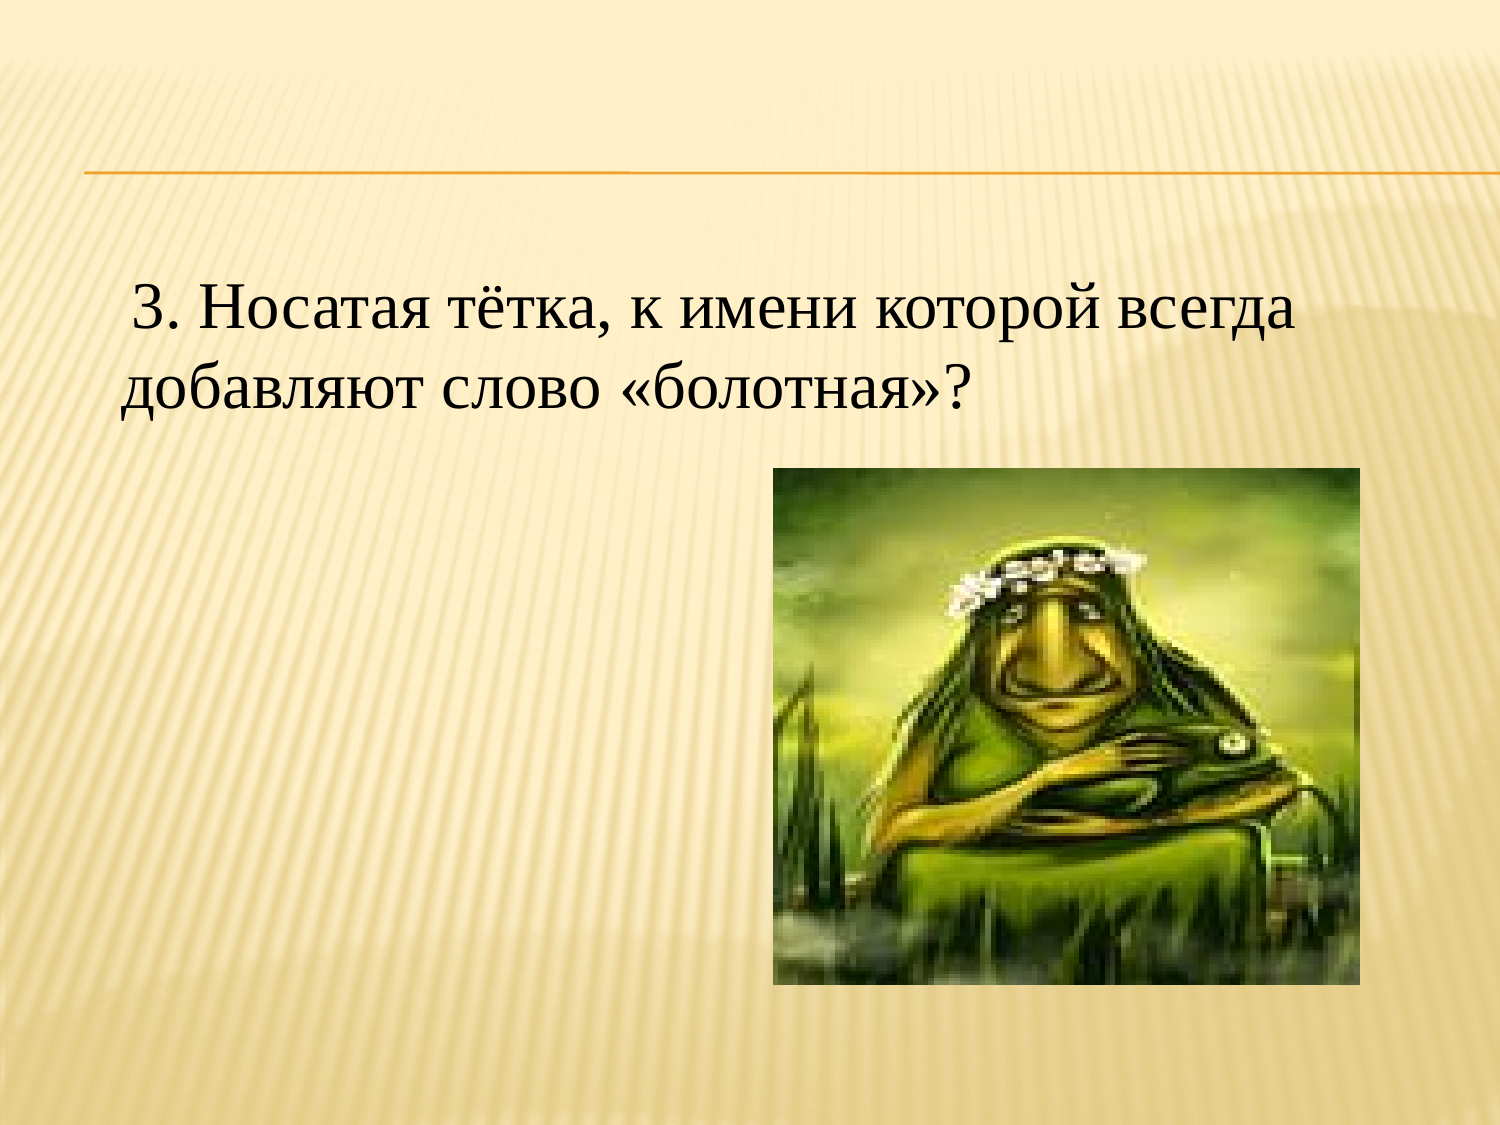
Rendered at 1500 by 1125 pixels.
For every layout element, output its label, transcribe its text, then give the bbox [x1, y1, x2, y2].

list 3. Носатая тётка, к имени которой всегда добавляют слово «болотная»? [50, 254, 1475, 998]
picture [773, 468, 1360, 985]
